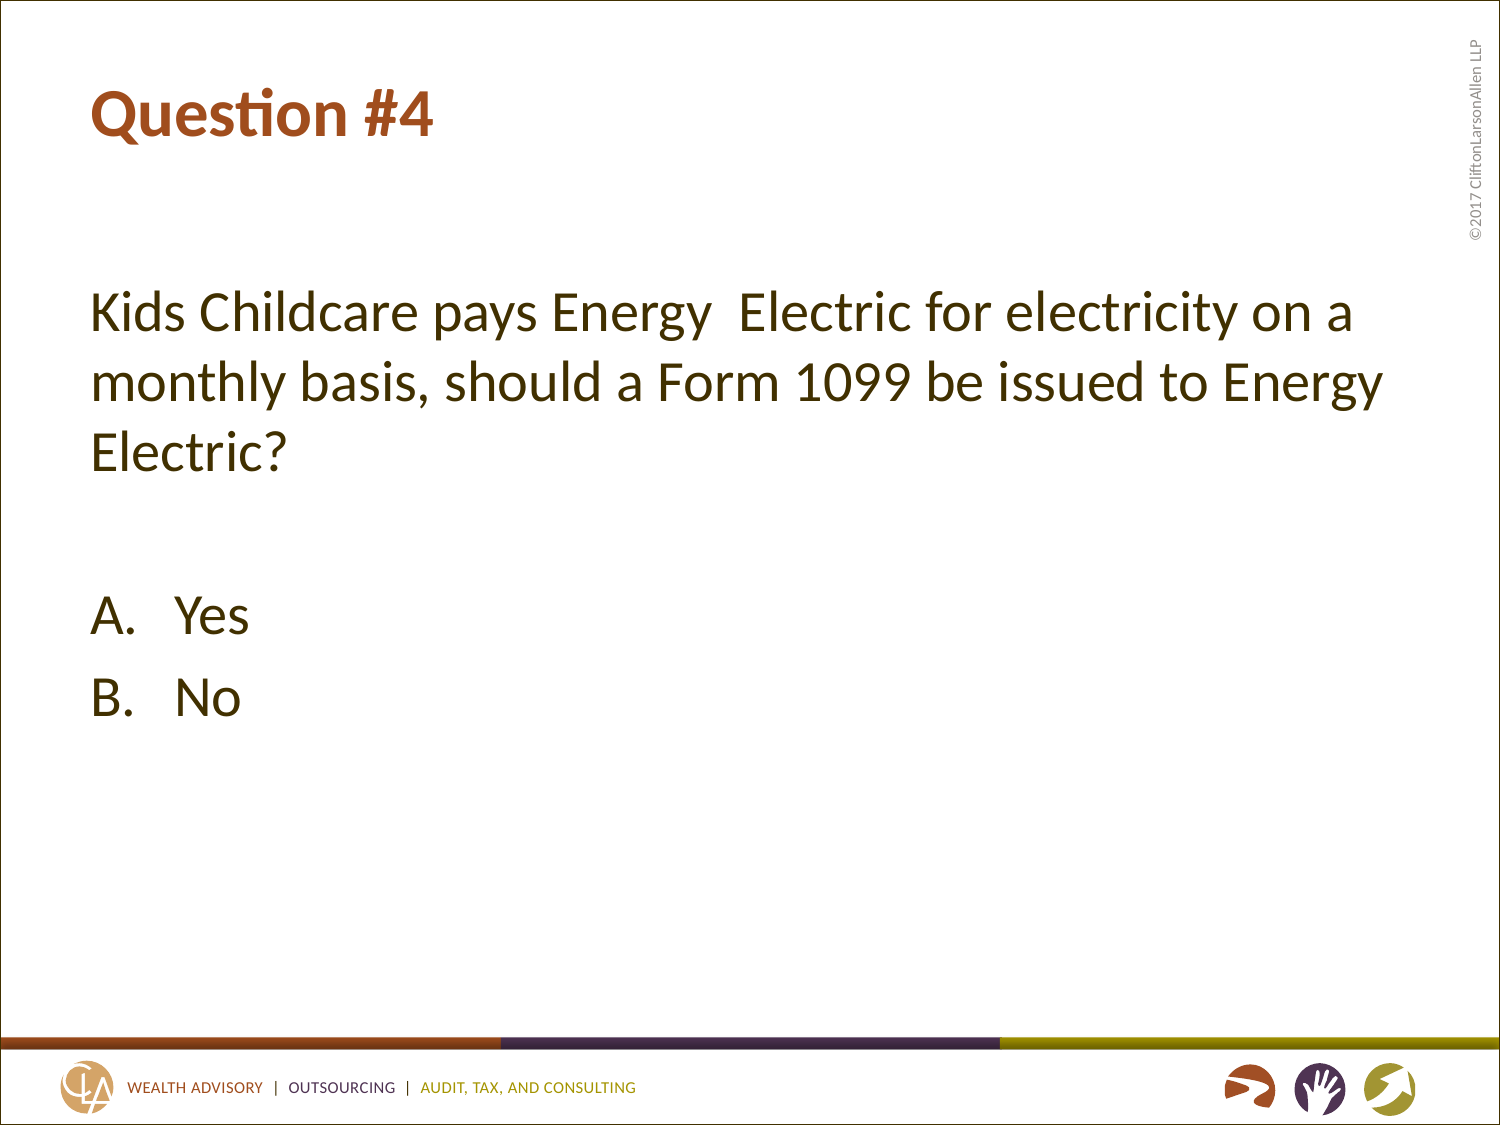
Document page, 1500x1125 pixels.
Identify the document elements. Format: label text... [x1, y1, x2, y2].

list Kids Childcare pays Energy Electric for electricity on a monthly basis, should a Form 1099 be issued to Energy Electric? Yes No [74, 265, 1426, 1013]
title Question #4 [74, 74, 1426, 226]
